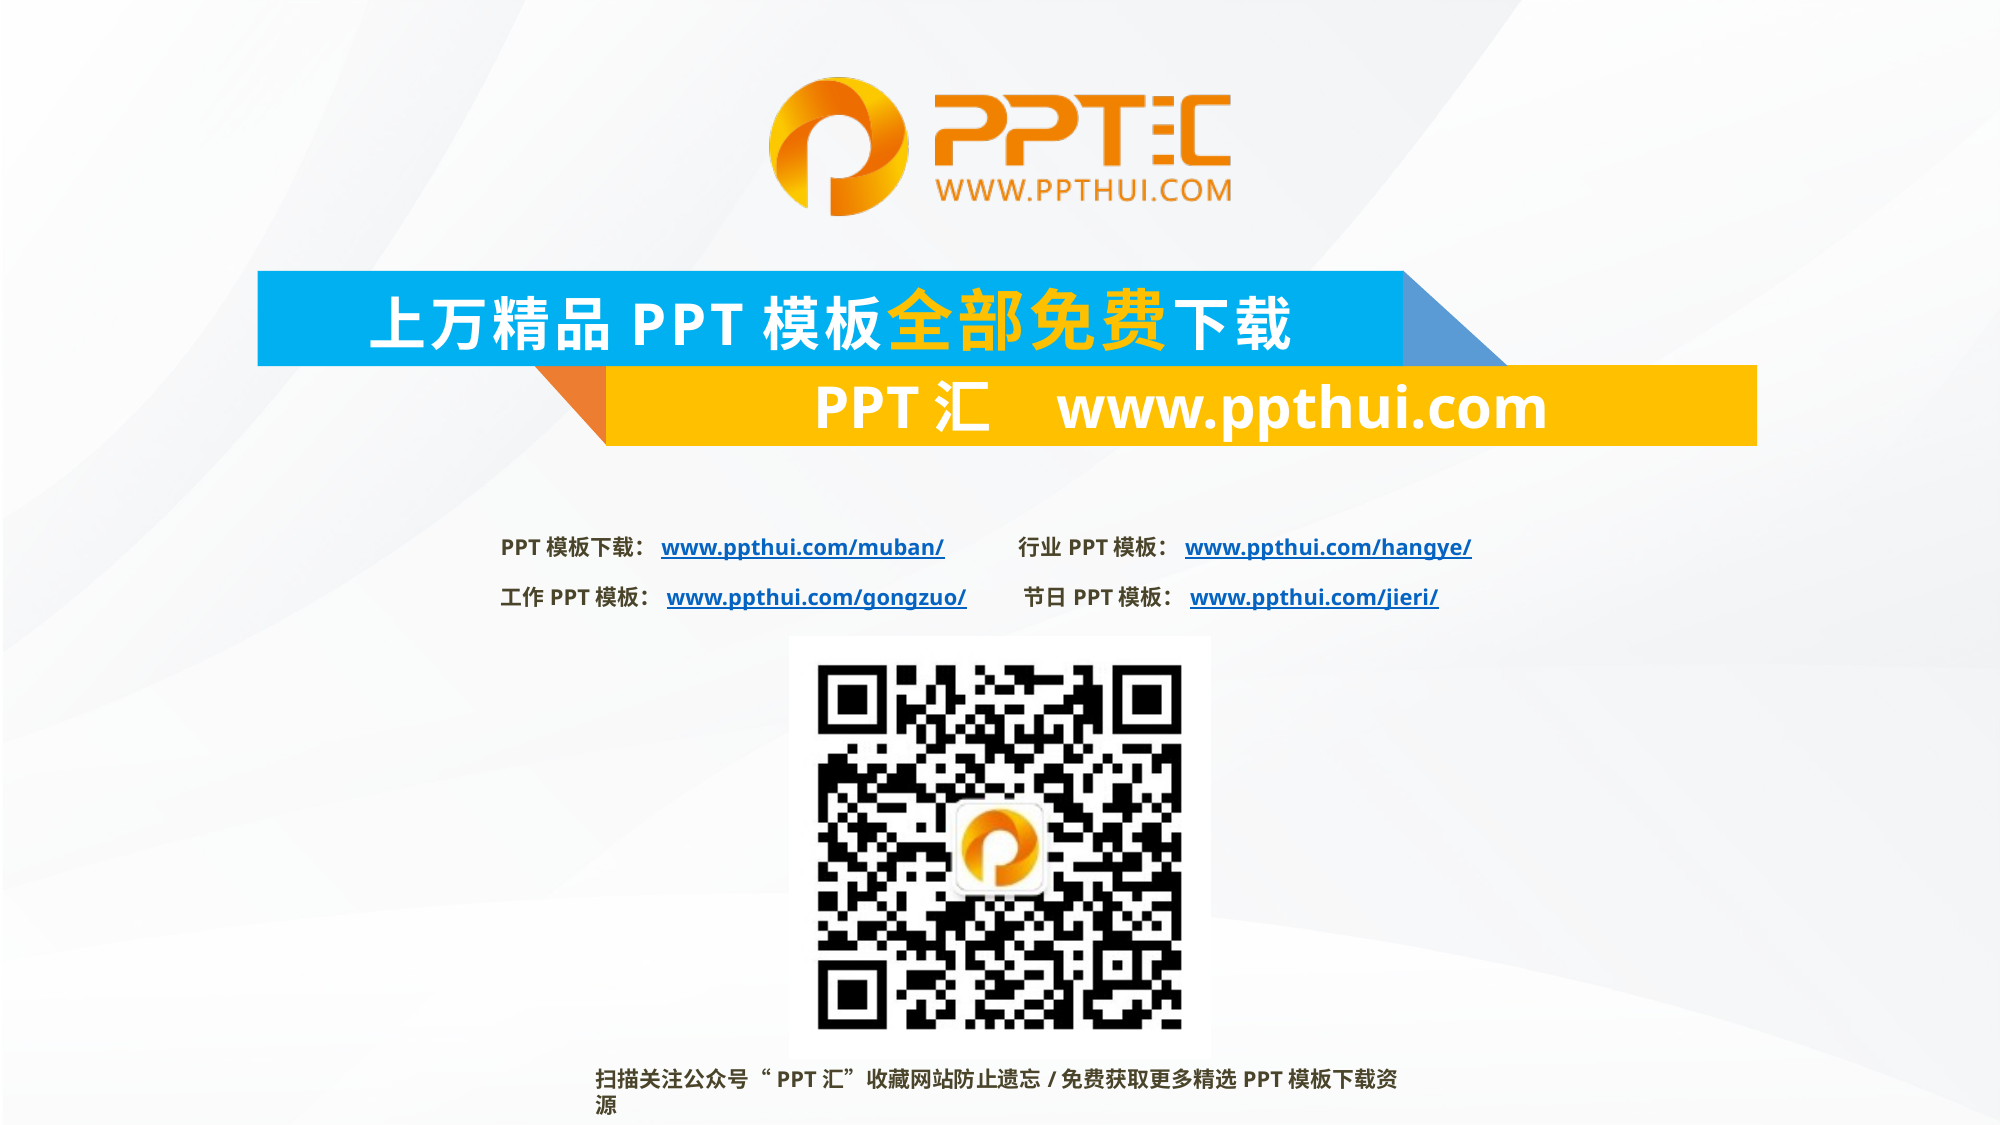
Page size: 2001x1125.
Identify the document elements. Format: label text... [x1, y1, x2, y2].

text_box [1401, 268, 1511, 368]
text_box PPT汇 www.ppthui.com [605, 364, 1758, 447]
picture [788, 636, 1211, 1059]
picture [765, 21, 1235, 256]
text_box PPT模板下载：www.ppthui.com/muban/ 行业PPT模板：www.ppthui.com/hangye/ 工作PPT模板：www.ppthui.com/gongzuo/ 节日PPT模板：www.ppthui.com/jieri/ [485, 484, 1514, 693]
text_box 上万精品PPT模板全部免费下载 [257, 270, 1401, 367]
text_box [534, 367, 605, 446]
text_box 扫描关注公众号“PPT汇”收藏网站防止遗忘/免费获取更多精选PPT模板下载资源 [580, 1058, 1420, 1125]
